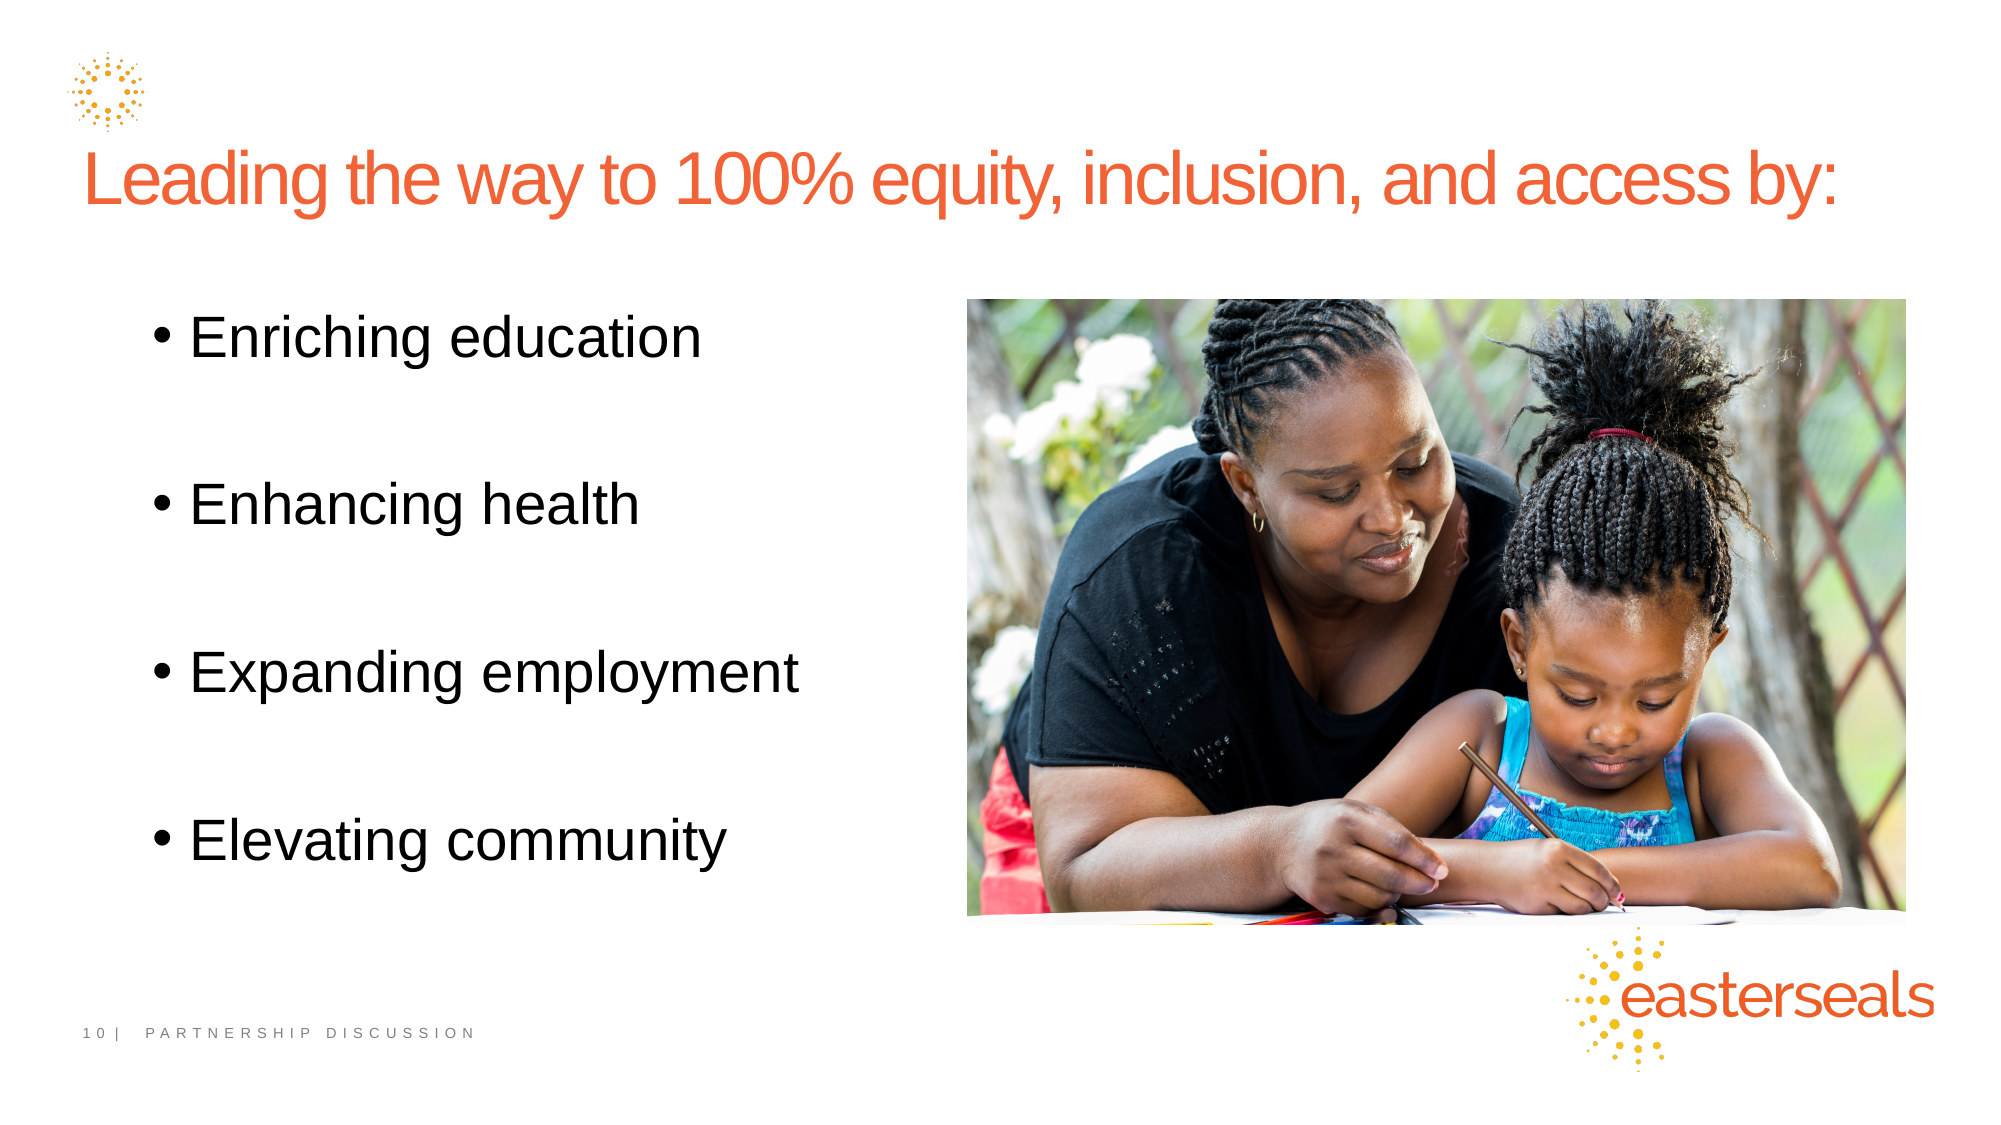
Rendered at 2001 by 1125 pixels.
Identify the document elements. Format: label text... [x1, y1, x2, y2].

slide_number 10 | PARTNERSHIP DISCUSSION [67, 1012, 1418, 1053]
list Enriching education Enhancing health Expanding employment Elevating community [137, 299, 1863, 1014]
picture [967, 299, 1906, 925]
title Leading the way to 100% equity, inclusion, and access by: [67, 131, 1934, 221]
